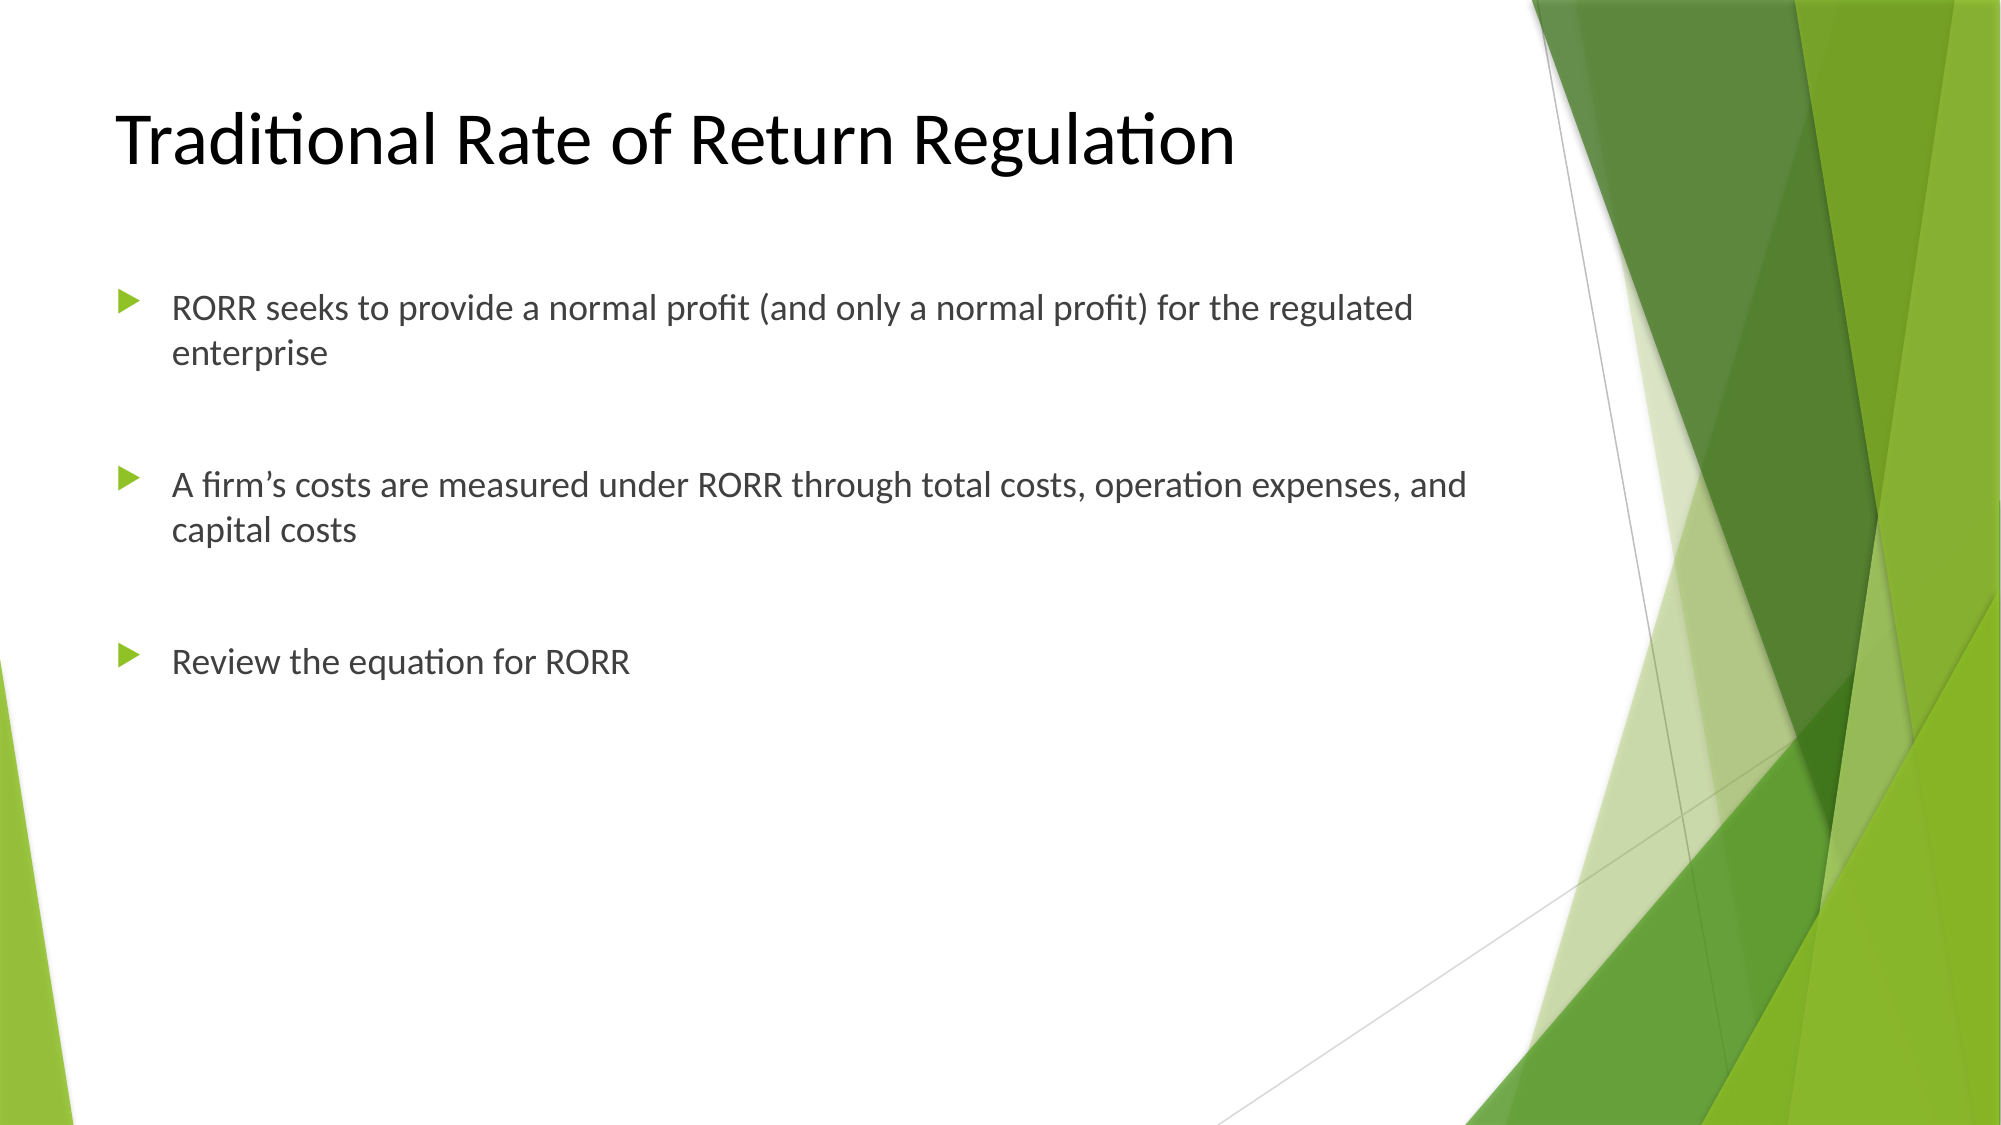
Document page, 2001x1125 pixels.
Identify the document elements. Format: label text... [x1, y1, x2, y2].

title Traditional Rate of Return Regulation [100, 82, 1512, 276]
text_box RORR seeks to provide a normal profit (and only a normal profit) for the regulated enterprise A firm’s costs are measured under RORR through total costs, operation expenses, and capital costs Review the equation for RORR [100, 276, 1512, 889]
